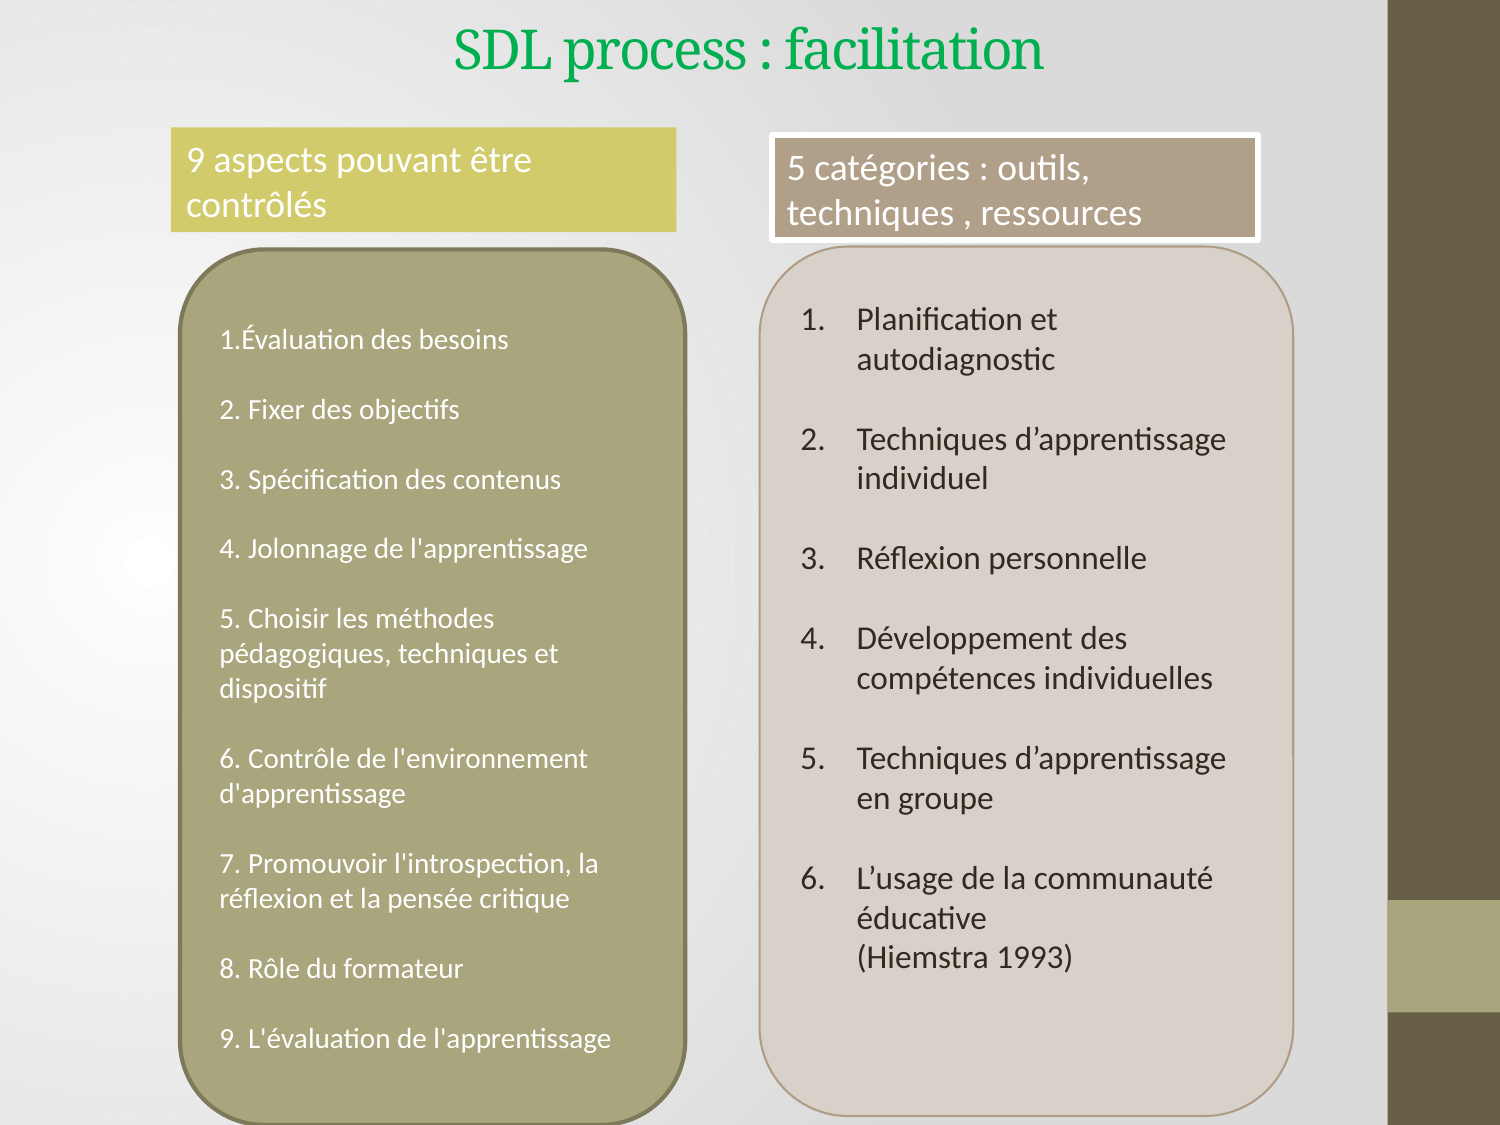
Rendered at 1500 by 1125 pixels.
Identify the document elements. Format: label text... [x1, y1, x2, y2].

title SDL process : facilitation [75, 0, 1425, 97]
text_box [759, 134, 1294, 1117]
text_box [170, 126, 686, 1125]
